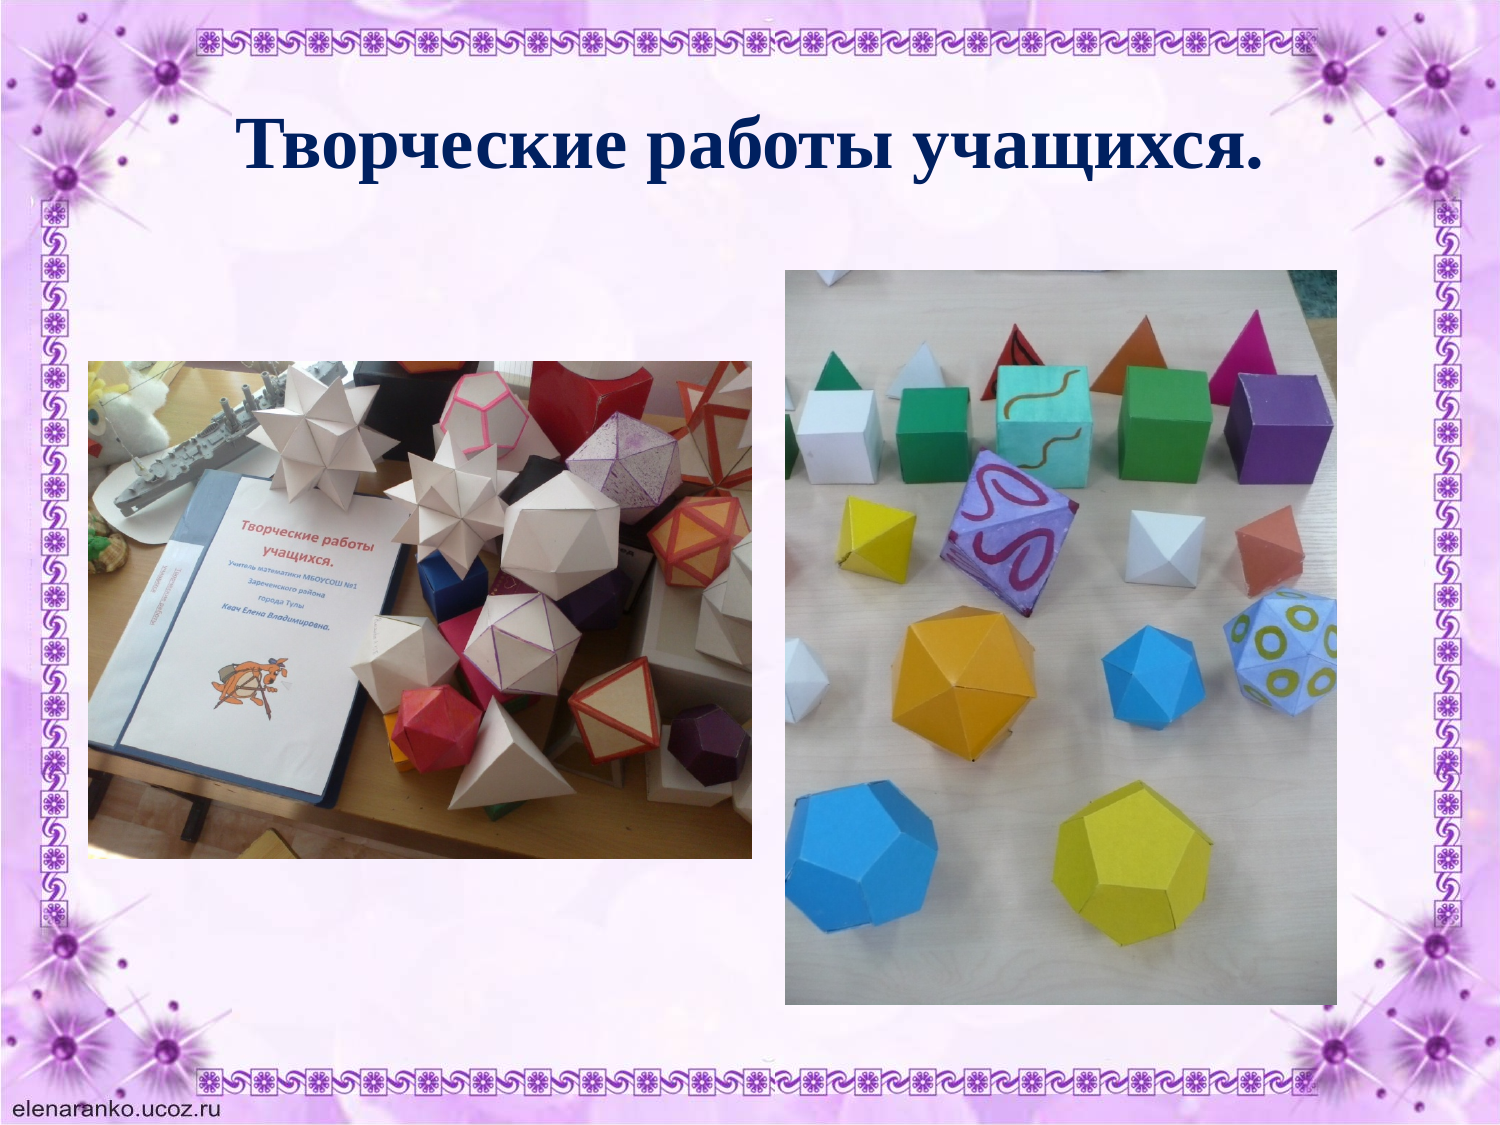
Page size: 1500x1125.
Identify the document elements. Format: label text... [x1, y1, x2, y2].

picture [0, 0, 1500, 1125]
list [88, 361, 752, 859]
title Творческие работы учащихся. [74, 44, 1426, 233]
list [785, 269, 1337, 1006]
